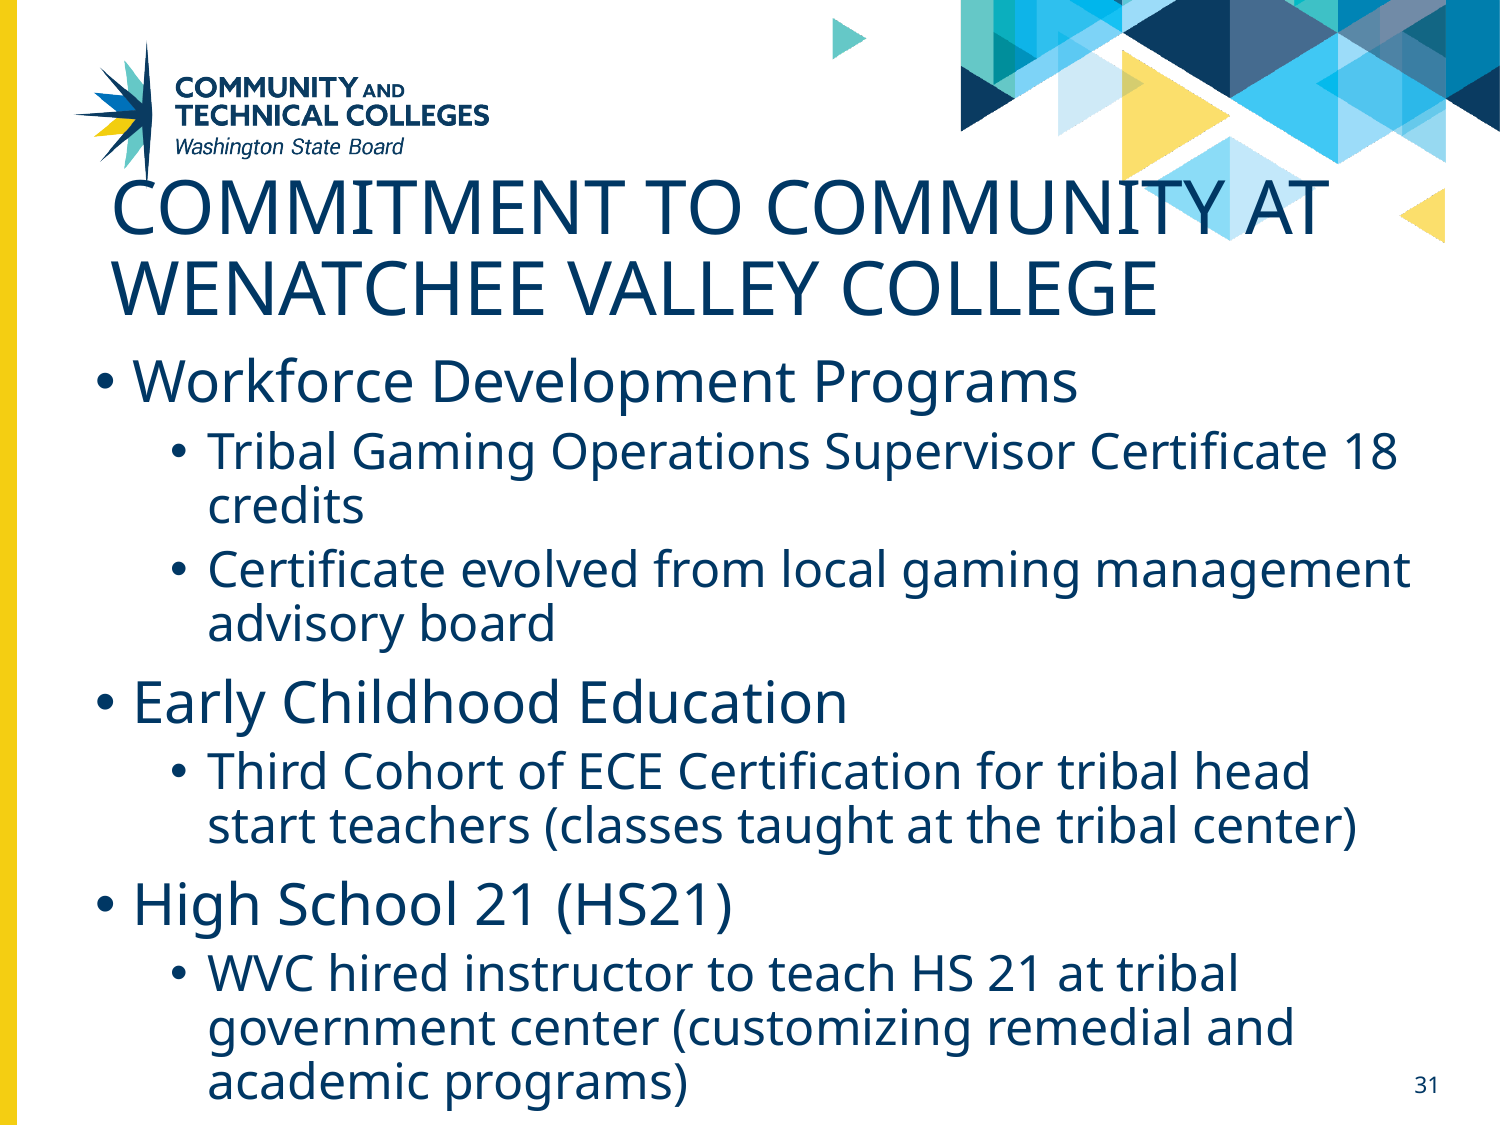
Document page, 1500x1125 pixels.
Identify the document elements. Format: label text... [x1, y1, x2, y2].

picture [17, 25, 557, 228]
title Commitment to community at Wenatchee valley college [95, 162, 1464, 293]
list Workforce Development Programs Tribal Gaming Operations Supervisor Certificate 18 credits Certificate evolved from local gaming management advisory board Early Childhood Education Third Cohort of ECE Certification for tribal head start teachers (classes taught at the tribal center) High School 21 (HS21) WVC hired instructor to teach HS 21 at tribal government center (customizing remedial and academic programs) [80, 345, 1448, 1012]
picture [832, 0, 1500, 243]
slide_number 31 [1378, 1063, 1456, 1103]
